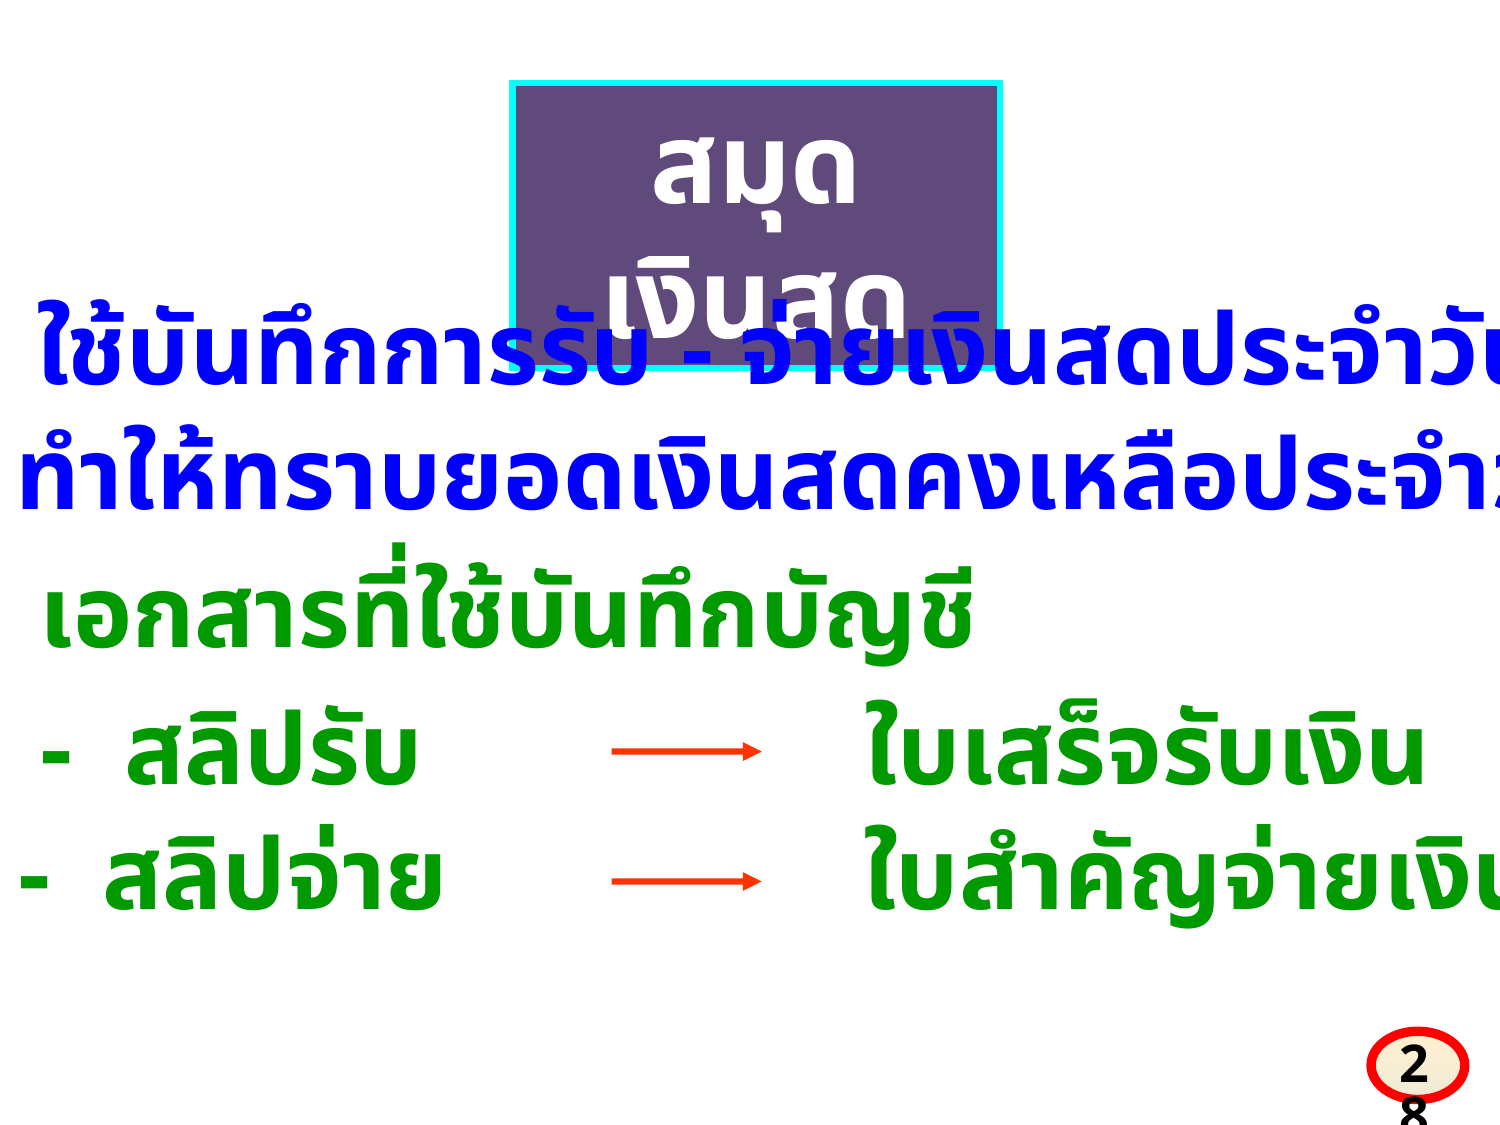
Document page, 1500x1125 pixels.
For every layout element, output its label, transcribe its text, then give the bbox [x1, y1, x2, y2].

text_box 28 [1371, 1031, 1465, 1100]
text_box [199, 801, 1356, 939]
text_box - ทำให้ทราบยอดเงินสดคงเหลือประจำวัน [0, 402, 1500, 537]
text_box สมุดเงินสด [512, 83, 1000, 277]
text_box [199, 677, 1273, 801]
text_box - ใช้บันทึกการรับ - จ่ายเงินสดประจำวัน [0, 277, 1500, 402]
text_box เอกสารที่ใช้บันทึกบัญชี [24, 539, 993, 675]
